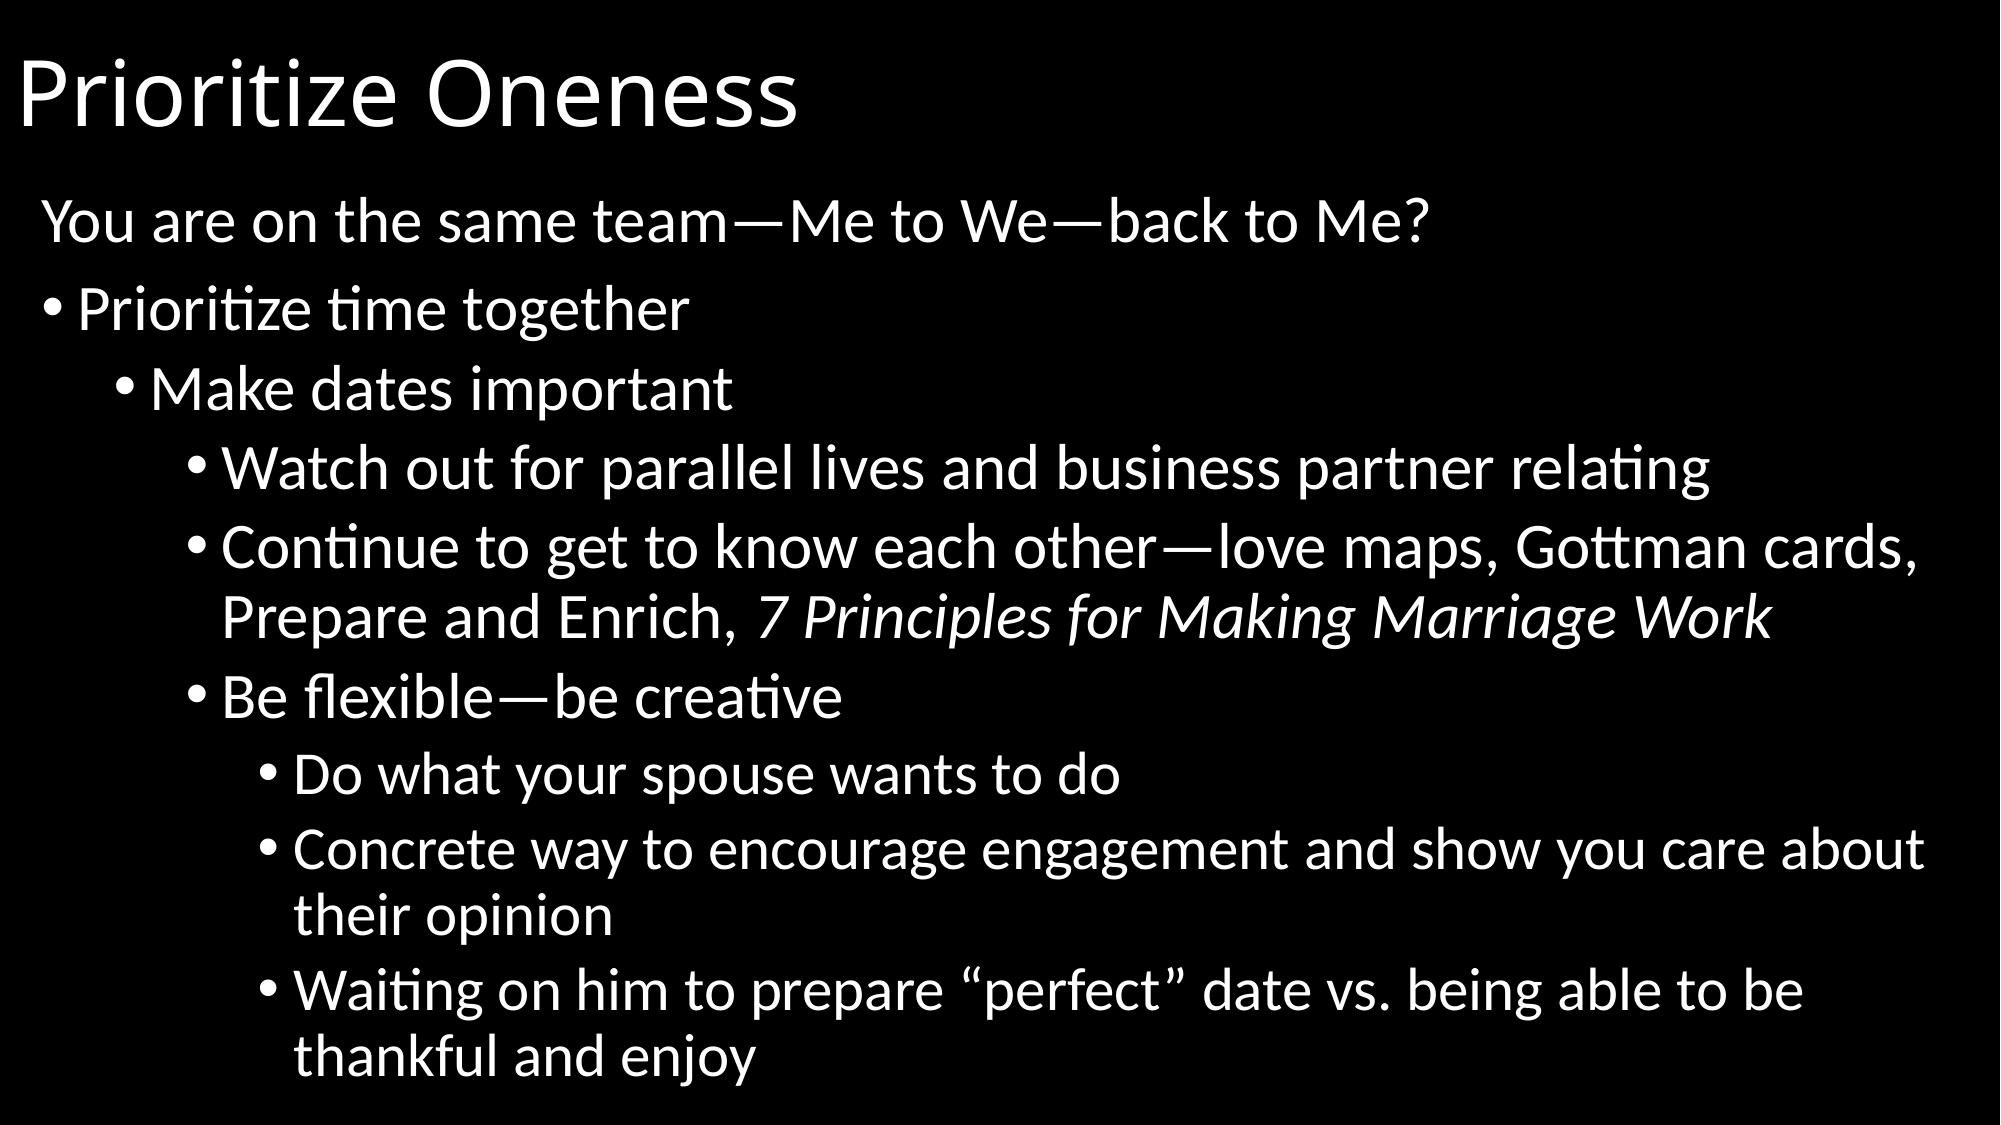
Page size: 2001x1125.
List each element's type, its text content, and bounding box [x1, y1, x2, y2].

list You are on the same team—Me to We—back to Me? Prioritize time together Make dates important Watch out for parallel lives and business partner relating Continue to get to know each other—love maps, Gottman cards, Prepare and Enrich, 7 Principles for Making Marriage Work Be flexible—be creative Do what your spouse wants to do Concrete way to encourage engagement and show you care about their opinion Waiting on him to prepare “perfect” date vs. being able to be thankful and enjoy [26, 178, 2000, 1107]
title Prioritize Oneness [0, 0, 1890, 193]
